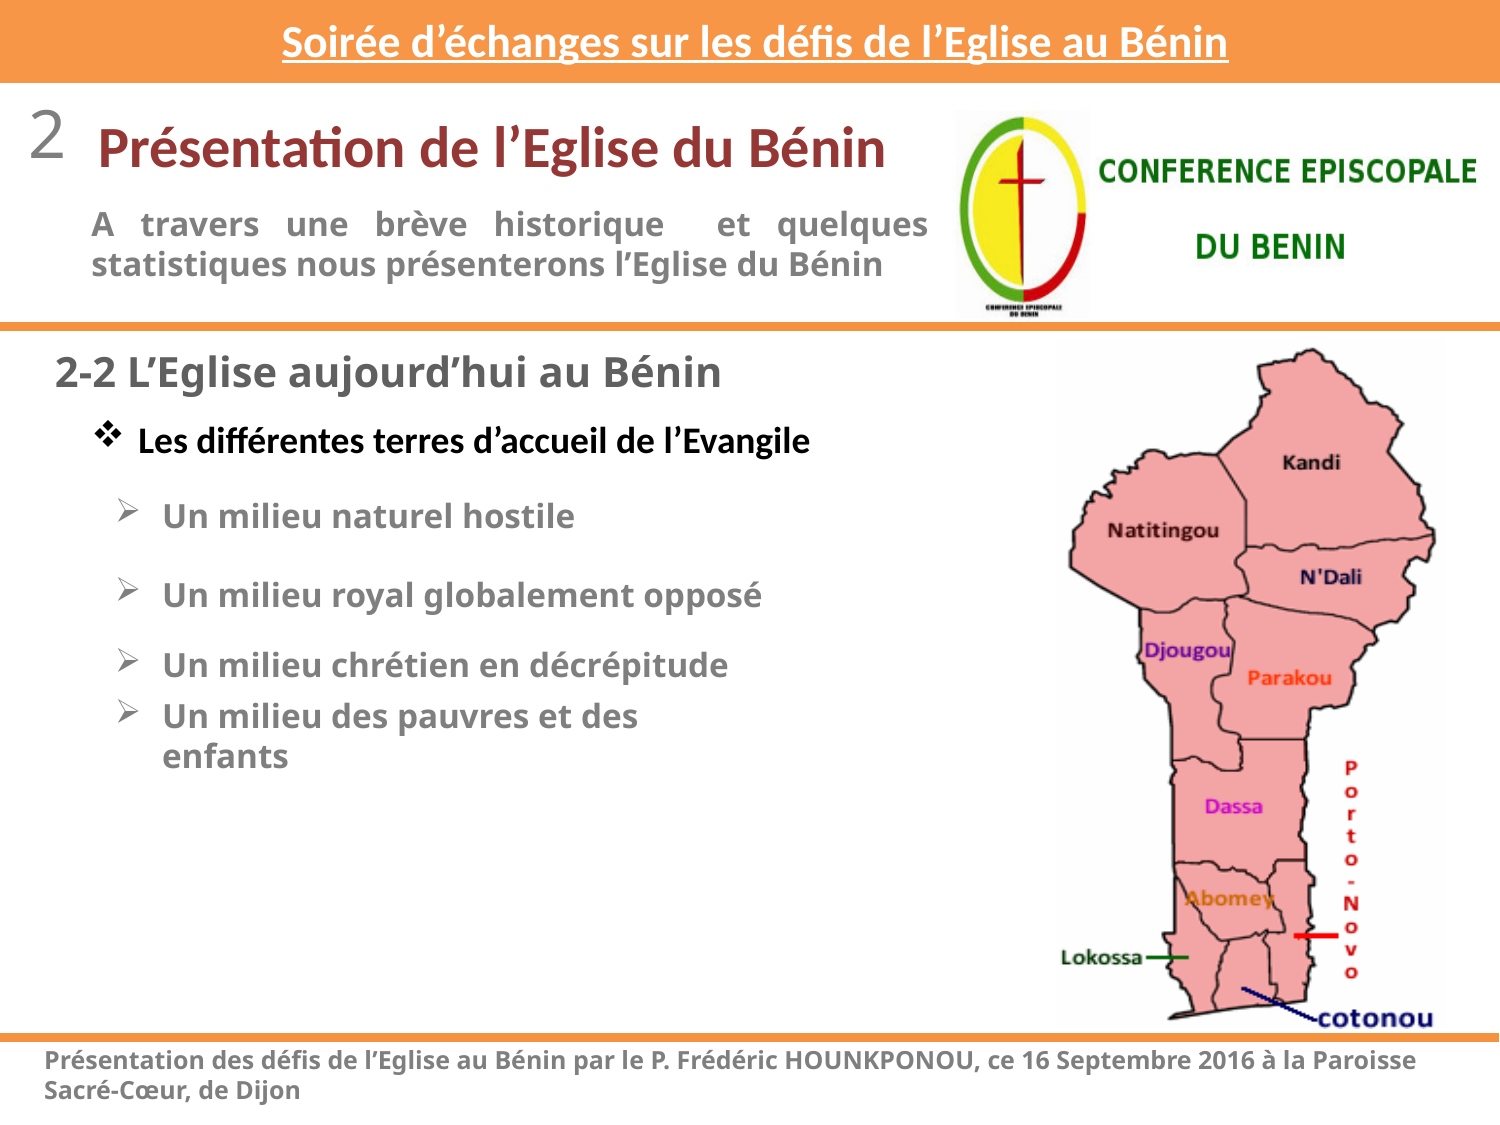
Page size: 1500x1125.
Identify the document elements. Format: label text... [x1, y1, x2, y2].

text_box Un milieu naturel hostile [100, 487, 1051, 543]
picture [944, 327, 1495, 1030]
text_box Un milieu des pauvres et des enfants [100, 688, 755, 783]
text_box Présentation des défis de l’Eglise au Bénin par le P. Frédéric HOUNKPONOU, ce 16 Septembre 2016 à la Paroisse Sacré-Cœur, de Dijon [29, 1046, 1480, 1113]
text_box A travers une brève historique et quelques statistiques nous présenterons l’Eglise du Bénin [76, 195, 939, 291]
text_box Un milieu chrétien en décrépitude [100, 637, 1051, 693]
text_box Présentation de l’Eglise du Bénin [83, 101, 920, 187]
text_box 2-2 L’Eglise aujourd’hui au Bénin [40, 338, 904, 403]
picture [944, 101, 1495, 325]
text_box Soirée d’échanges sur les défis de l’Eglise au Bénin [0, 0, 1500, 85]
text_box 2 [6, 84, 82, 179]
text_box Les différentes terres d’accueil de l’Evangile [76, 408, 1051, 469]
text_box Un milieu royal globalement opposé [100, 566, 1051, 622]
